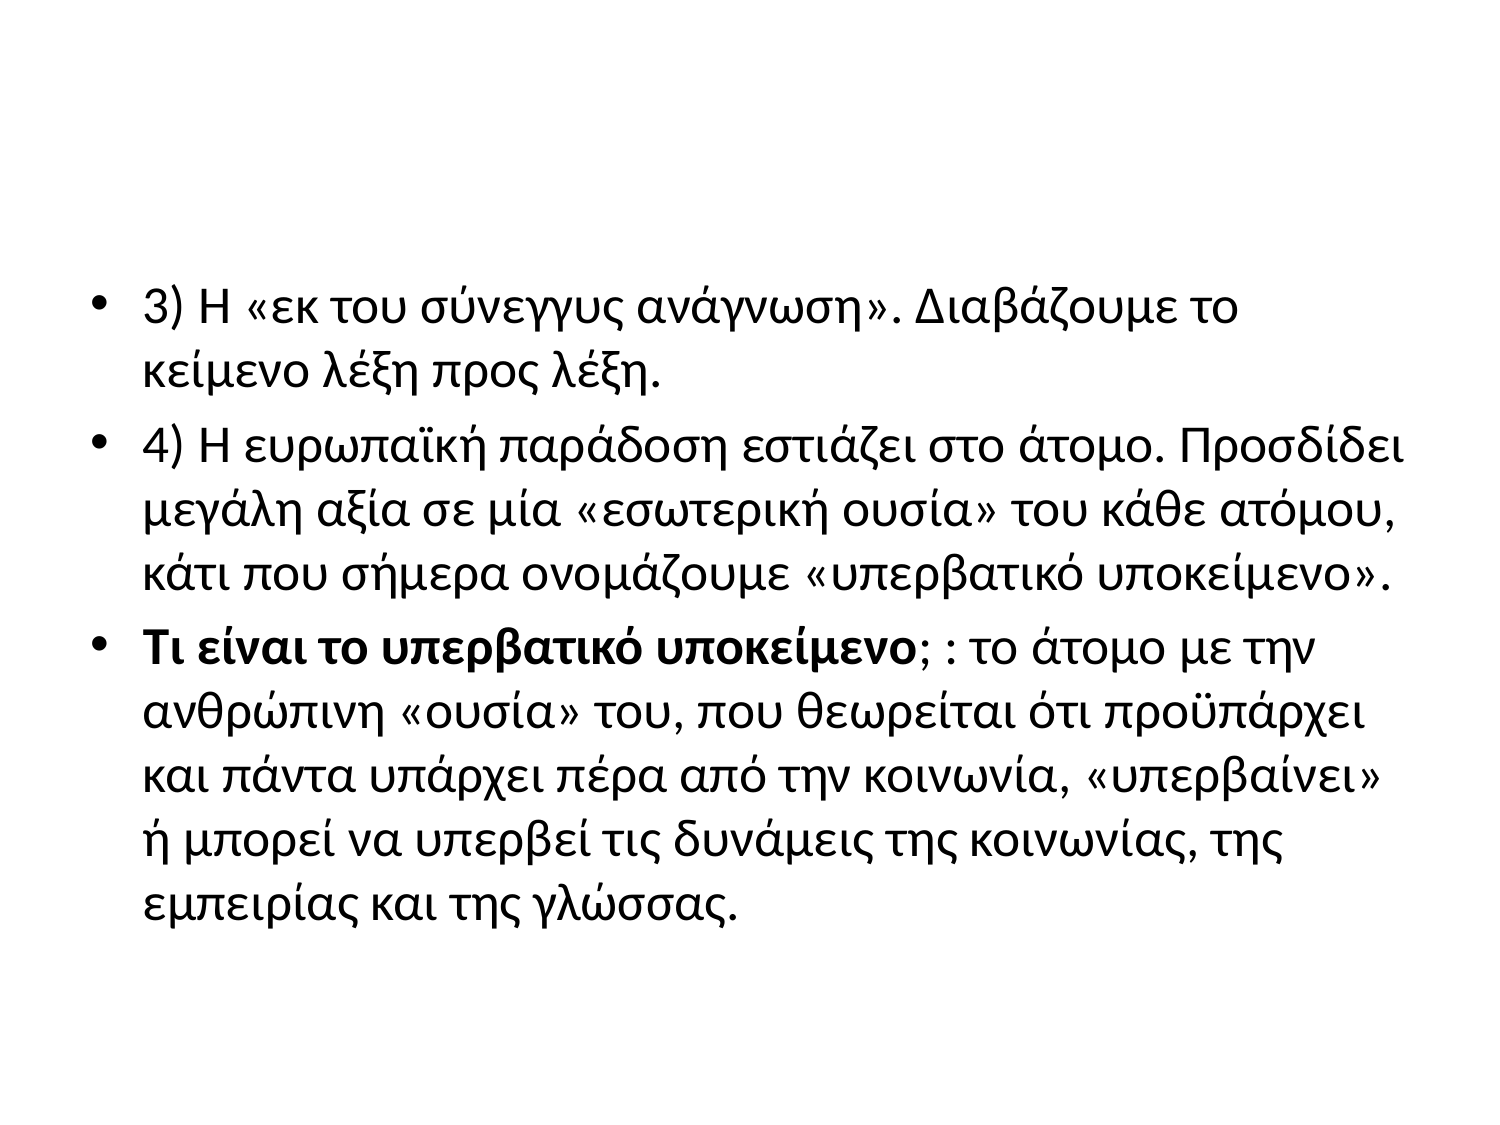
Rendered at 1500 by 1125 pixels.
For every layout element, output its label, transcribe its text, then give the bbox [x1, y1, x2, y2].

list 3) Η «εκ του σύνεγγυς ανάγνωση». Διαβάζουμε το κείμενο λέξη προς λέξη. 4) Η ευρωπαϊκή παράδοση εστιάζει στο άτομο. Προσδίδει μεγάλη αξία σε μία «εσωτερική ουσία» του κάθε ατόμου, κάτι που σήμερα ονομάζουμε «υπερβατικό υποκείμενο». Τι είναι το υπερβατικό υποκείμενο; : το άτομο με την ανθρώπινη «ουσία» του, που θεωρείται ότι προϋπάρχει και πάντα υπάρχει πέρα από την κοινωνία, «υπερβαίνει» ή μπορεί να υπερβεί τις δυνάμεις της κοινωνίας, της εμπειρίας και της γλώσσας. [75, 262, 1425, 1005]
